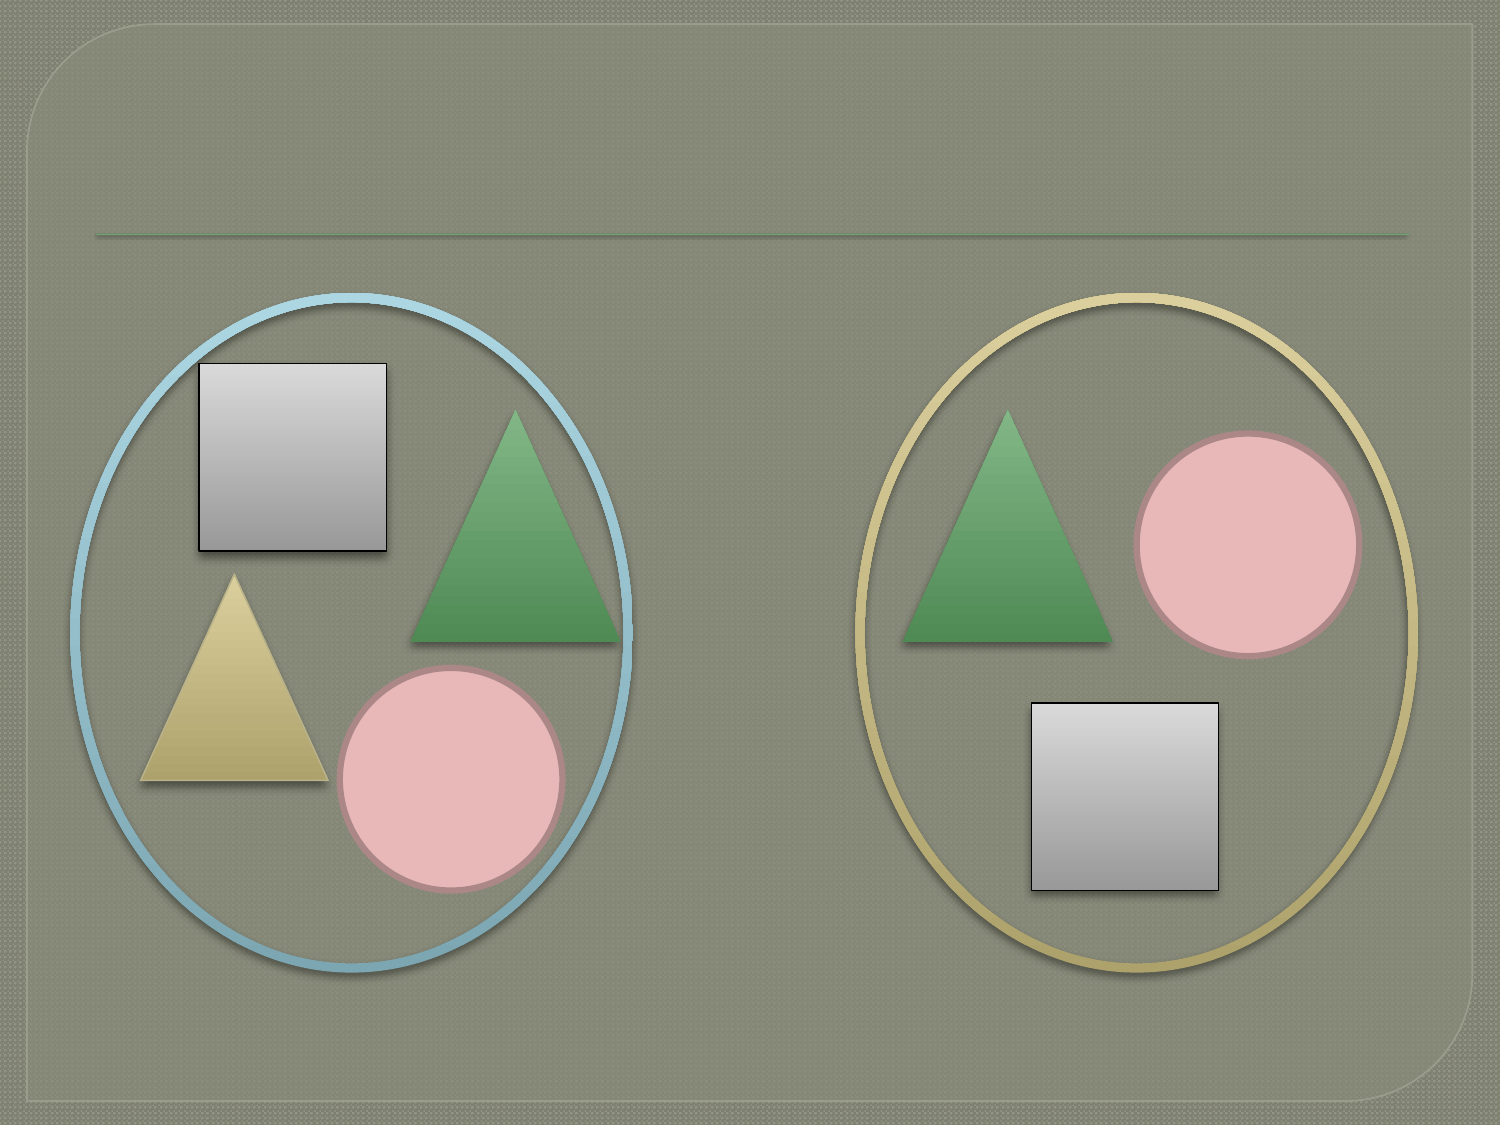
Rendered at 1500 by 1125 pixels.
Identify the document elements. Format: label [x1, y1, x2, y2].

text_box [70, 292, 633, 973]
text_box [1133, 430, 1363, 660]
text_box [198, 363, 387, 552]
text_box [902, 410, 1114, 643]
text_box [336, 664, 566, 894]
text_box [139, 573, 329, 782]
text_box [855, 292, 1418, 973]
text_box [410, 410, 622, 643]
text_box [1031, 702, 1219, 891]
